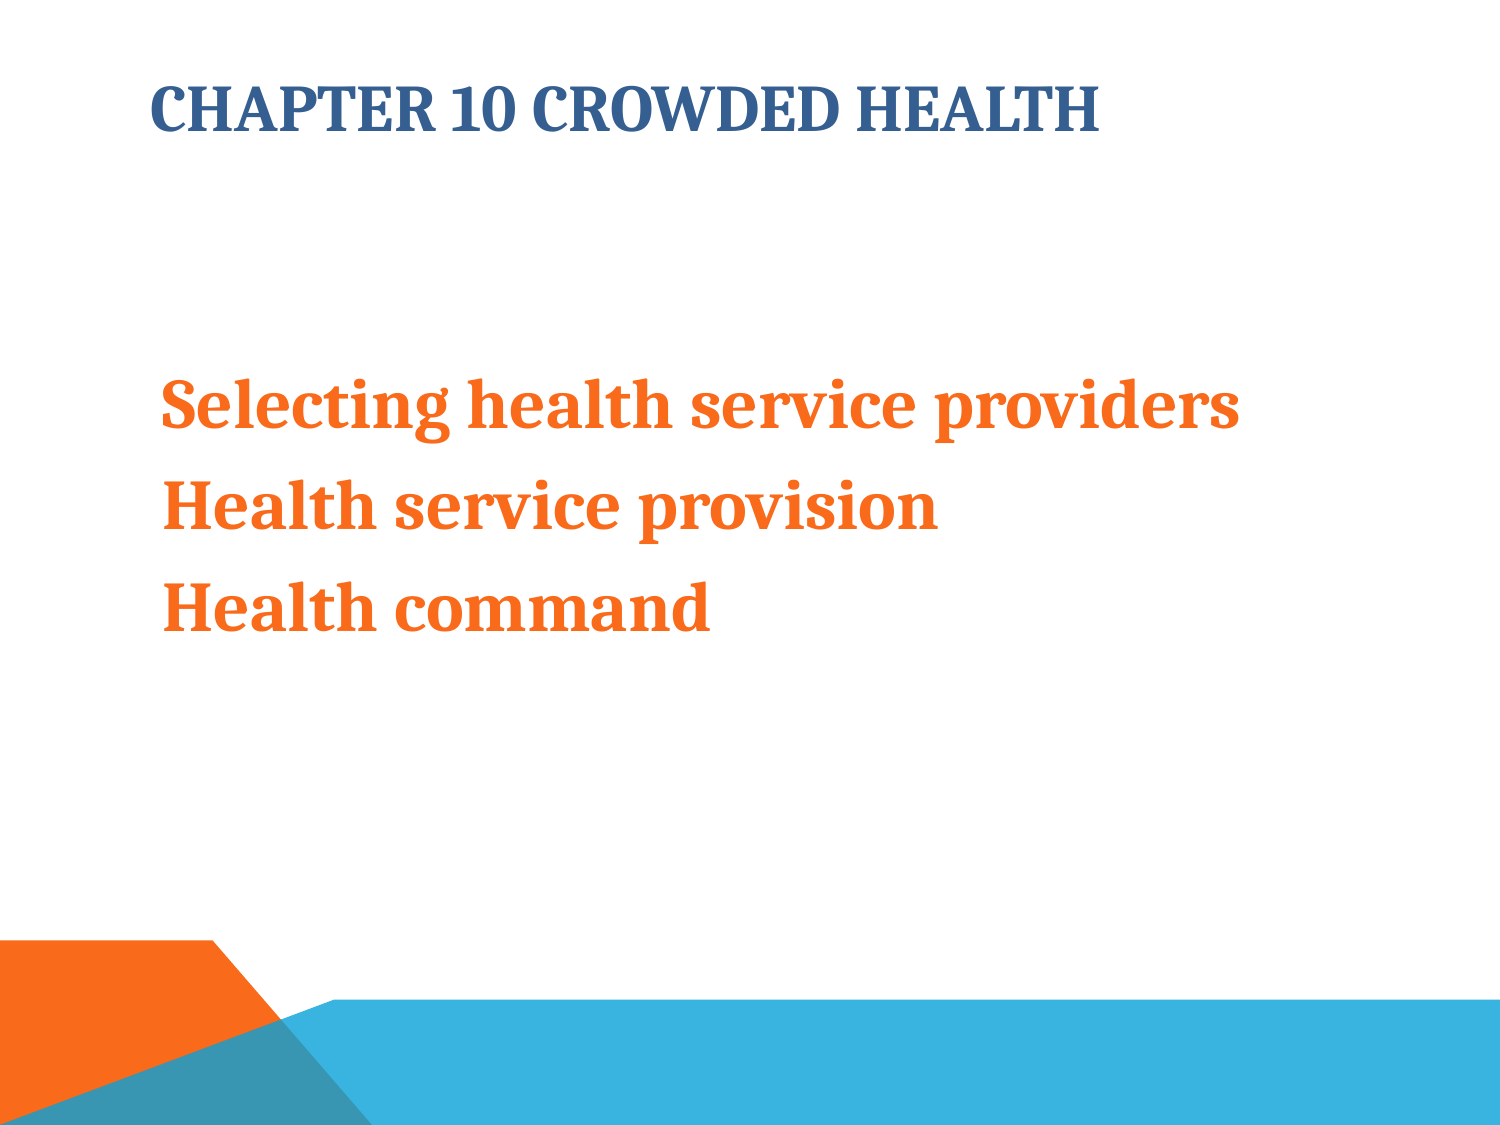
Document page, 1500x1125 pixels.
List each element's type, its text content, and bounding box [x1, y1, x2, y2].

list Selecting health service providers Health service provision Health command [147, 349, 1382, 681]
title Chapter 10 Crowded Health [135, 60, 1369, 150]
